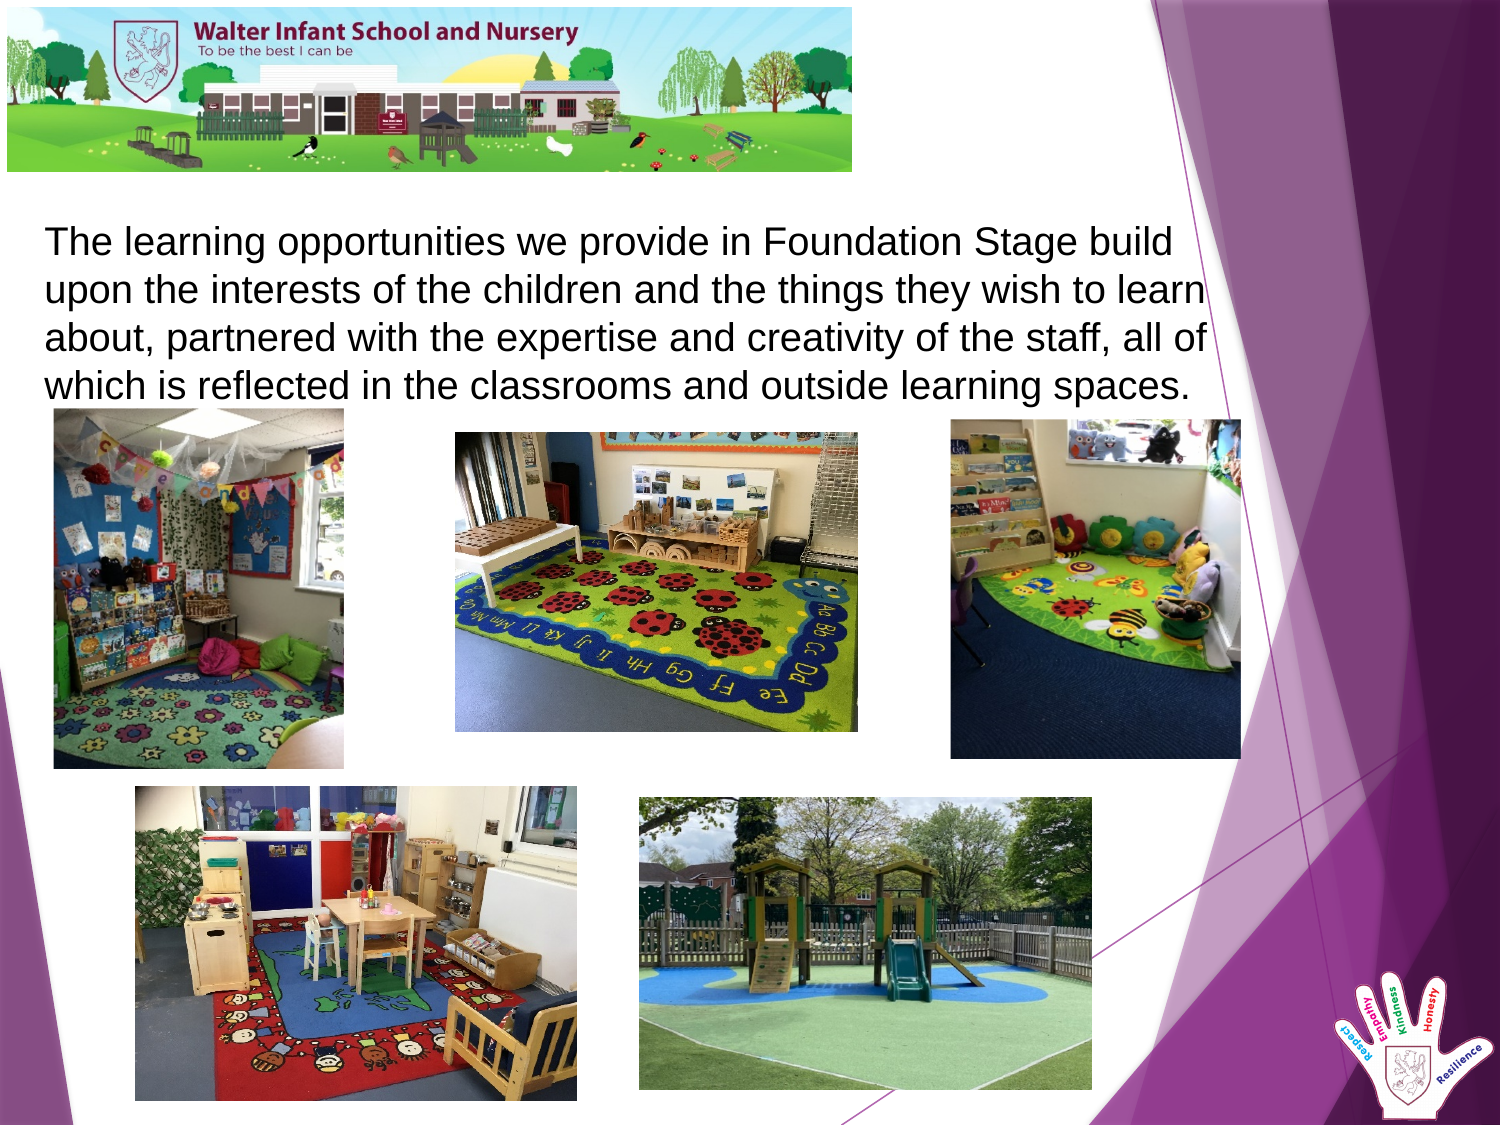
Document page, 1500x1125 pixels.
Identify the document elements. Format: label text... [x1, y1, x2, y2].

picture [1328, 967, 1498, 1125]
picture [638, 796, 1093, 1091]
picture [454, 432, 859, 733]
picture [6, 6, 853, 173]
picture [135, 786, 577, 1101]
picture [925, 420, 1266, 759]
title The learning opportunities we provide in Foundation Stage build upon the interests of the children and the things they wish to learn about, partnered with the expertise and creativity of the staff, all of which is reflected in the classrooms and outside learning spaces. [29, 208, 1247, 457]
picture [17, 409, 379, 769]
